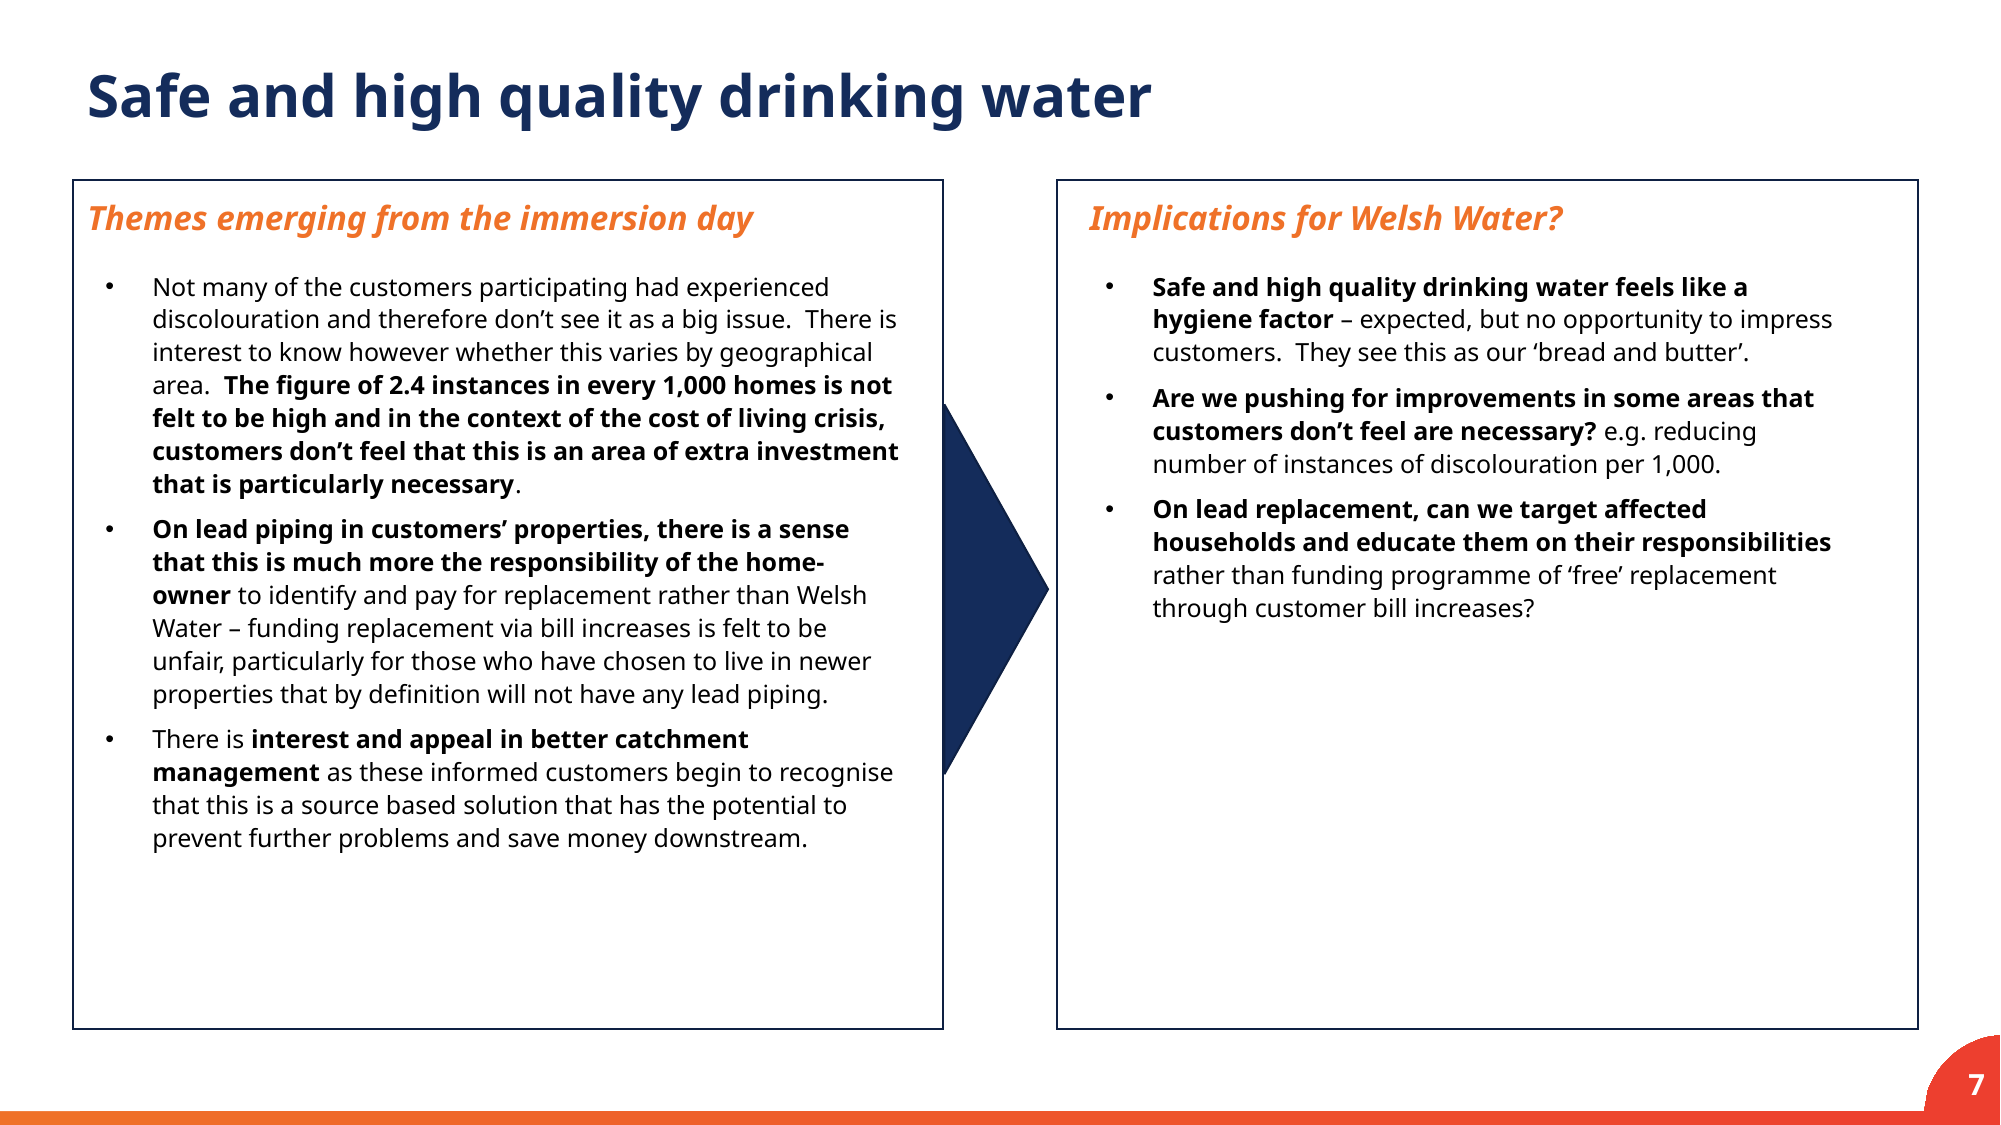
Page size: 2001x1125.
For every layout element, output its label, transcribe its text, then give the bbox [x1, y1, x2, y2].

text_box [943, 403, 1050, 775]
text_box [72, 179, 944, 1030]
text_box Safe and high quality drinking water feels like a hygiene factor – expected, but no opportunity to impress customers. They see this as our ‘bread and butter’. Are we pushing for improvements in some areas that customers don’t feel are necessary? e.g. reducing number of instances of discolouration per 1,000. On lead replacement, can we target affected households and educate them on their responsibilities rather than funding programme of ‘free’ replacement through customer bill increases? [1090, 260, 1859, 681]
text_box [1056, 179, 1919, 1030]
text_box Not many of the customers participating had experienced discolouration and therefore don’t see it as a big issue. There is interest to know however whether this varies by geographical area. The figure of 2.4 instances in every 1,000 homes is not felt to be high and in the context of the cost of living crisis, customers don’t feel that this is an area of extra investment that is particularly necessary. On lead piping in customers’ properties, there is a sense that this is much more the responsibility of the home-owner to identify and pay for replacement rather than Welsh Water – funding replacement via bill increases is felt to be unfair, particularly for those who have chosen to live in newer properties that by definition will not have any lead piping. There is interest and appeal in better catchment management as these informed customers begin to recognise that this is a source based solution that has the potential to prevent further problems and save money downstream. [90, 260, 920, 985]
slide_number 7 [1858, 1056, 2000, 1116]
title Safe and high quality drinking water [72, 59, 1928, 150]
